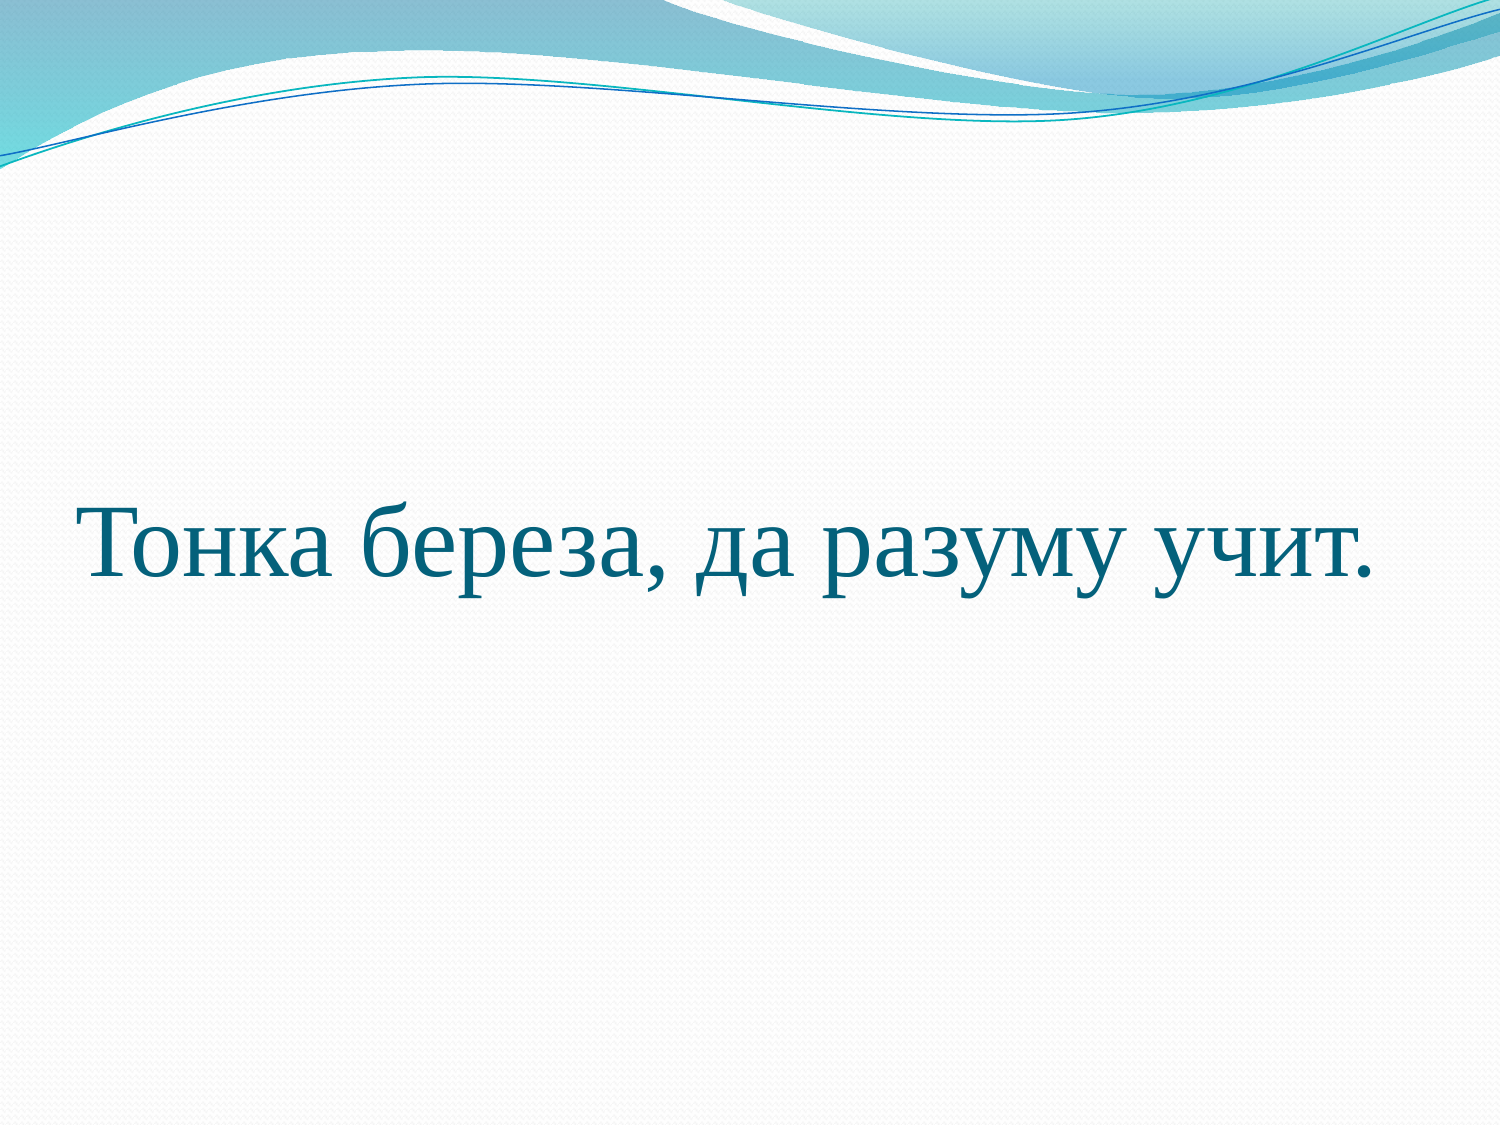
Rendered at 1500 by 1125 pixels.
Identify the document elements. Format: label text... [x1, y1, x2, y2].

title Тонка береза, да разуму учит. [75, 115, 1438, 598]
